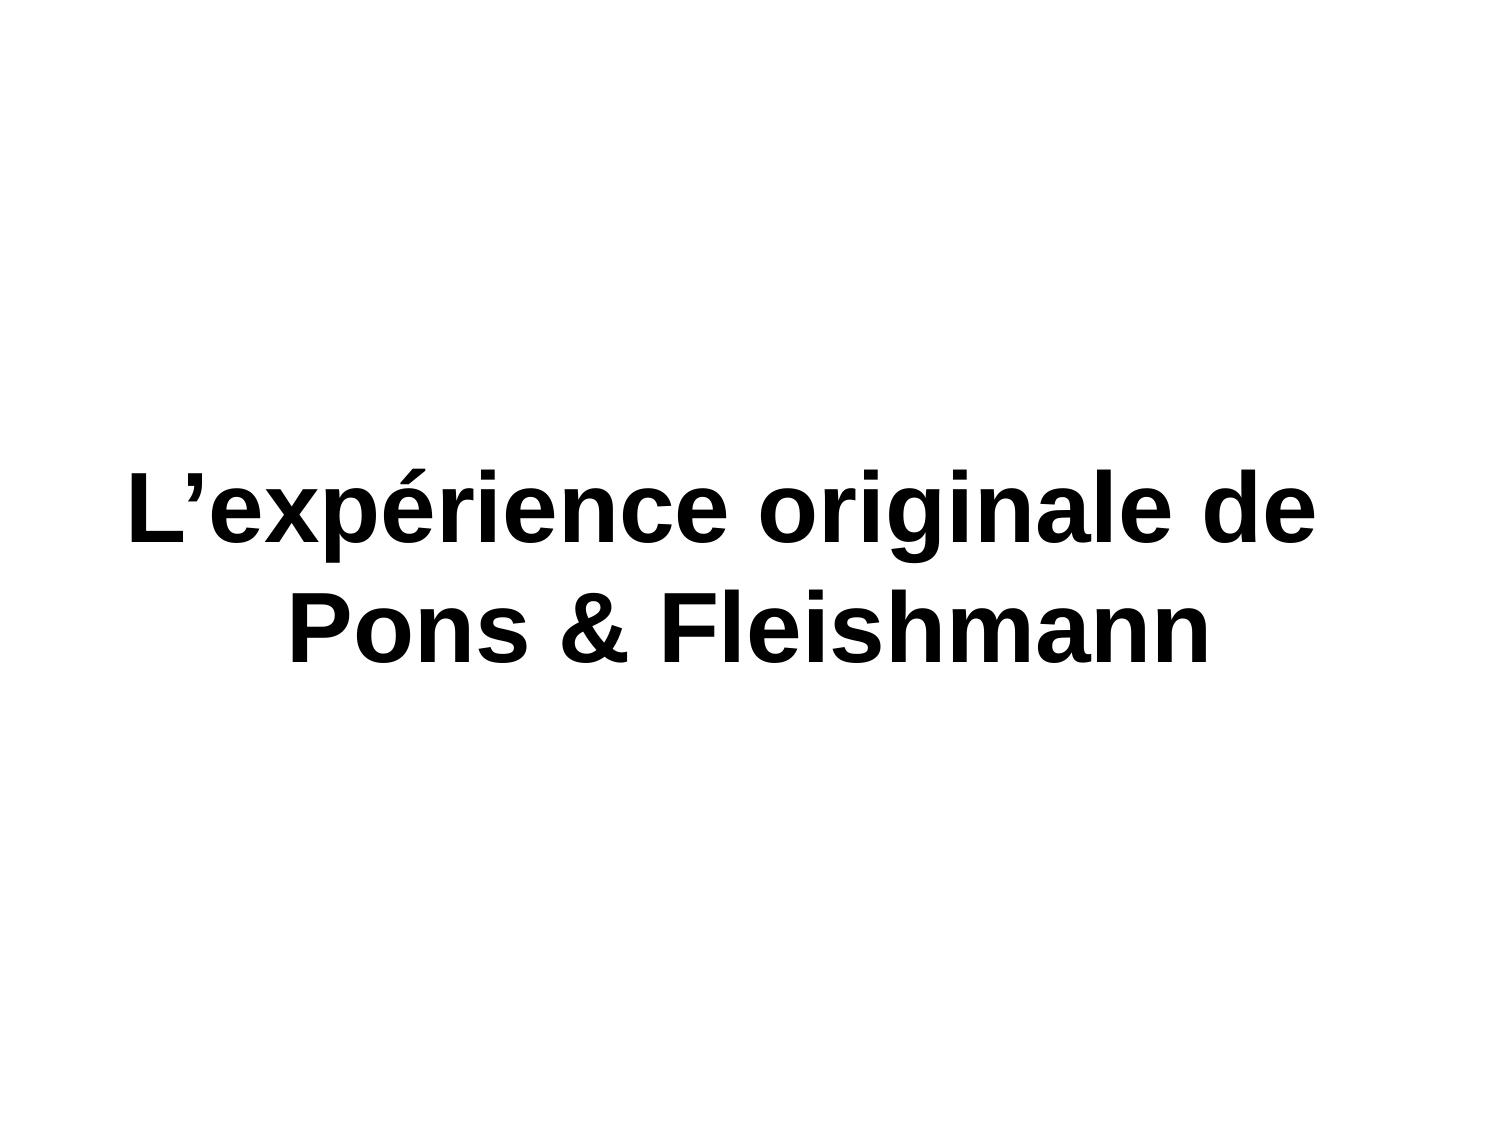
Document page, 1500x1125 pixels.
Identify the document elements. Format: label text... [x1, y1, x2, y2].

title L’expérience originale de Pons & Fleishmann [0, 0, 1500, 1125]
